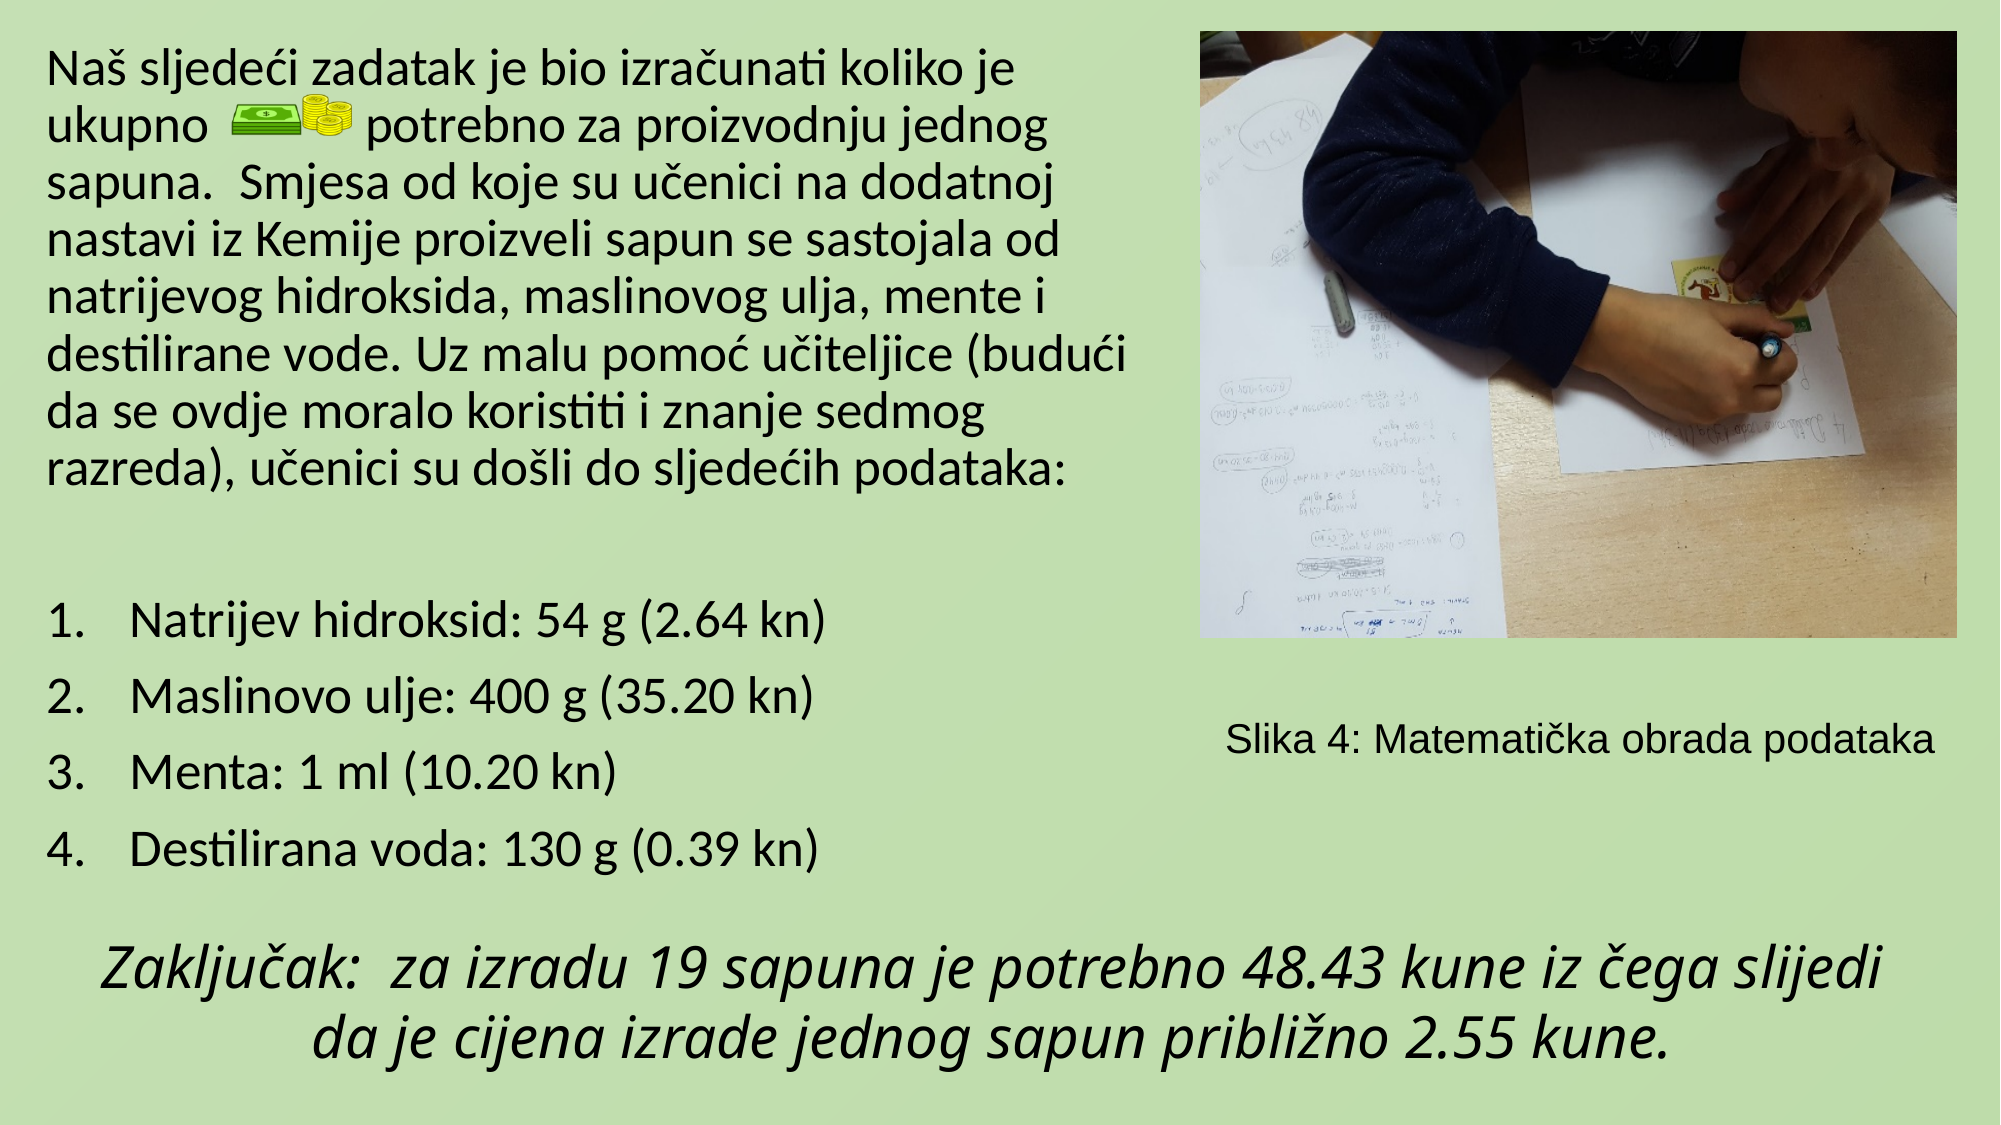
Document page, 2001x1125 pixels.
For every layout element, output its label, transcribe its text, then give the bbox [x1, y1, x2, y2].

list Naš sljedeći zadatak je bio izračunati koliko je ukupno potrebno za proizvodnju jednog sapuna. Smjesa od koje su učenici na dodatnoj nastavi iz Kemije proizveli sapun se sastojala od natrijevog hidroksida, maslinovog ulja, mente i destilirane vode. Uz malu pomoć učiteljice (budući da se ovdje moralo koristiti i znanje sedmog razreda), učenici su došli do sljedećih podataka: Natrijev hidroksid: 54 g (2.64 kn) Maslinovo ulje: 400 g (35.20 kn) Menta: 1 ml (10.20 kn) Destilirana voda: 130 g (0.39 kn) [31, 32, 1176, 888]
text_box Slika 4: Matematička obrada podataka [1200, 704, 1957, 770]
picture [1199, 31, 1957, 638]
text_box Zaključak: za izradu 19 sapuna je potrebno 48.43 kune iz čega slijedi da je cijena izrade jednog sapun približno 2.55 kune. [59, 922, 1926, 1078]
picture [227, 31, 356, 160]
